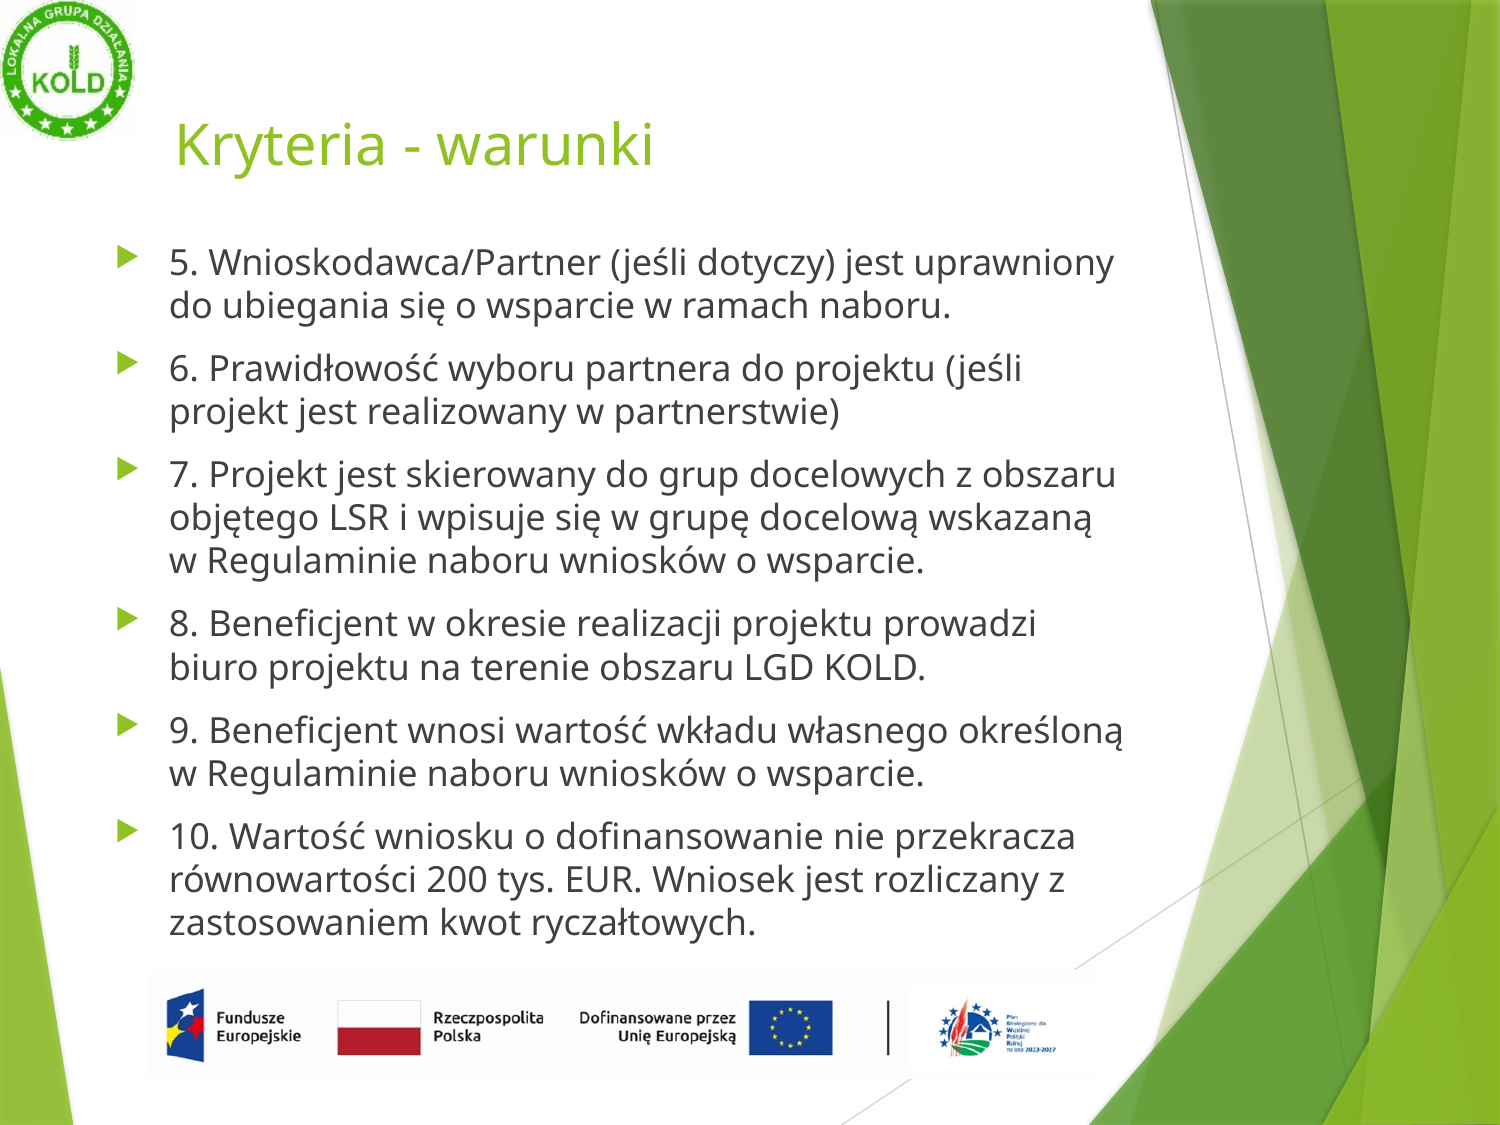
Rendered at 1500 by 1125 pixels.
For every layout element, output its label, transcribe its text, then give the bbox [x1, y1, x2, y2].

picture [147, 970, 1094, 1080]
list 5. Wnioskodawca/Partner (jeśli dotyczy) jest uprawniony do ubiegania się o wsparcie w ramach naboru. 6. Prawidłowość wyboru partnera do projektu (jeśli projekt jest realizowany w partnerstwie) 7. Projekt jest skierowany do grup docelowych z obszaru objętego LSR i wpisuje się w grupę docelową wskazaną w Regulaminie naboru wniosków o wsparcie. 8. Beneficjent w okresie realizacji projektu prowadzi biuro projektu na terenie obszaru LGD KOLD. 9. Beneficjent wnosi wartość wkładu własnego określoną w Regulaminie naboru wniosków o wsparcie. 10. Wartość wniosku o dofinansowanie nie przekracza równowartości 200 tys. EUR. Wniosek jest rozliczany z zastosowaniem kwot ryczałtowych. [99, 231, 1142, 991]
title Kryteria - warunki [99, 99, 1142, 185]
picture [0, 0, 136, 141]
